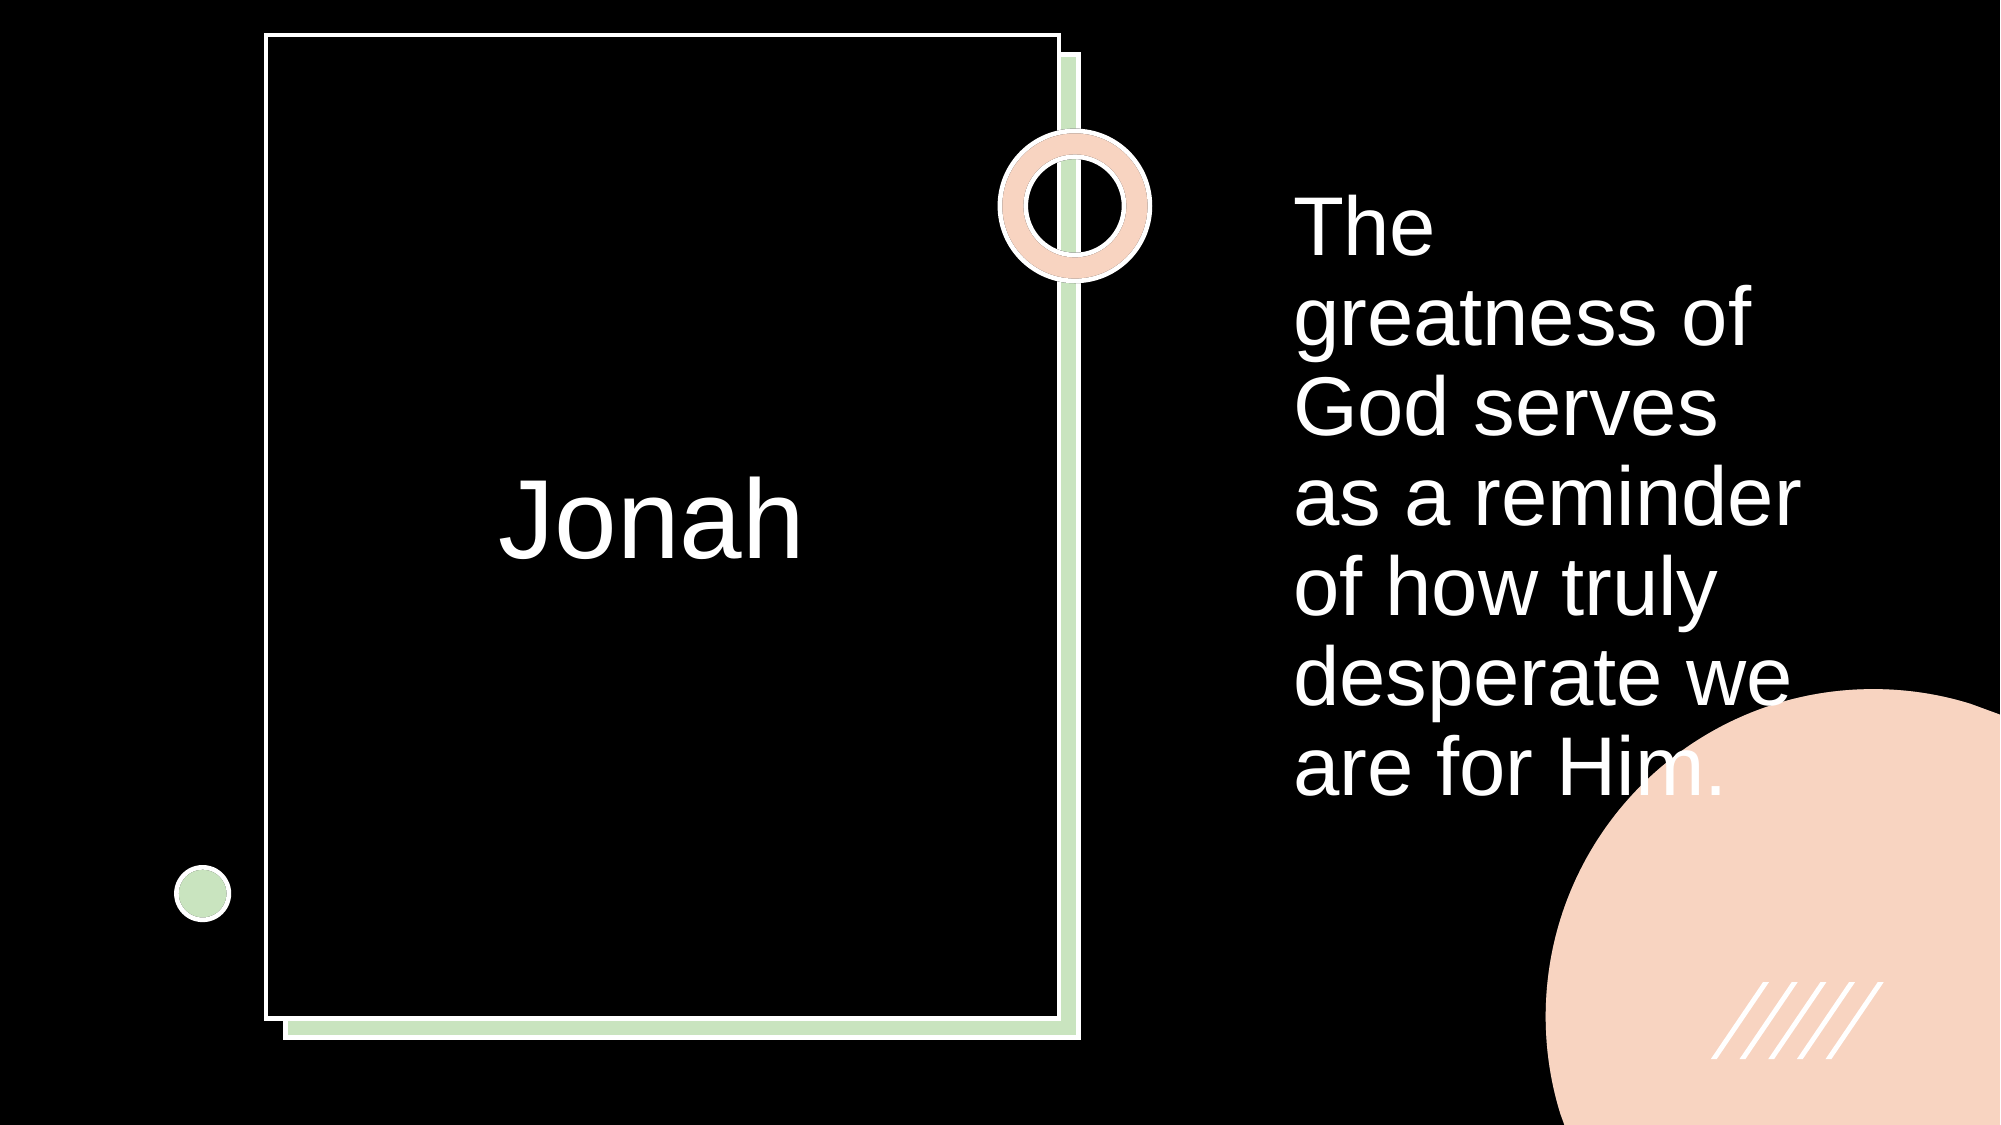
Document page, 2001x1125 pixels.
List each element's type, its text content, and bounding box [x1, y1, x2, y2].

text_box [1080, 129, 1152, 283]
list The greatness of God serves as a reminder of how truly desperate we are for Him. [1278, 176, 1826, 563]
text_box [0, 0, 2000, 1125]
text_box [285, 53, 1080, 1039]
text_box [1544, 687, 2000, 1125]
text_box [264, 33, 1060, 1020]
text_box [174, 865, 231, 922]
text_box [1710, 981, 1885, 1060]
